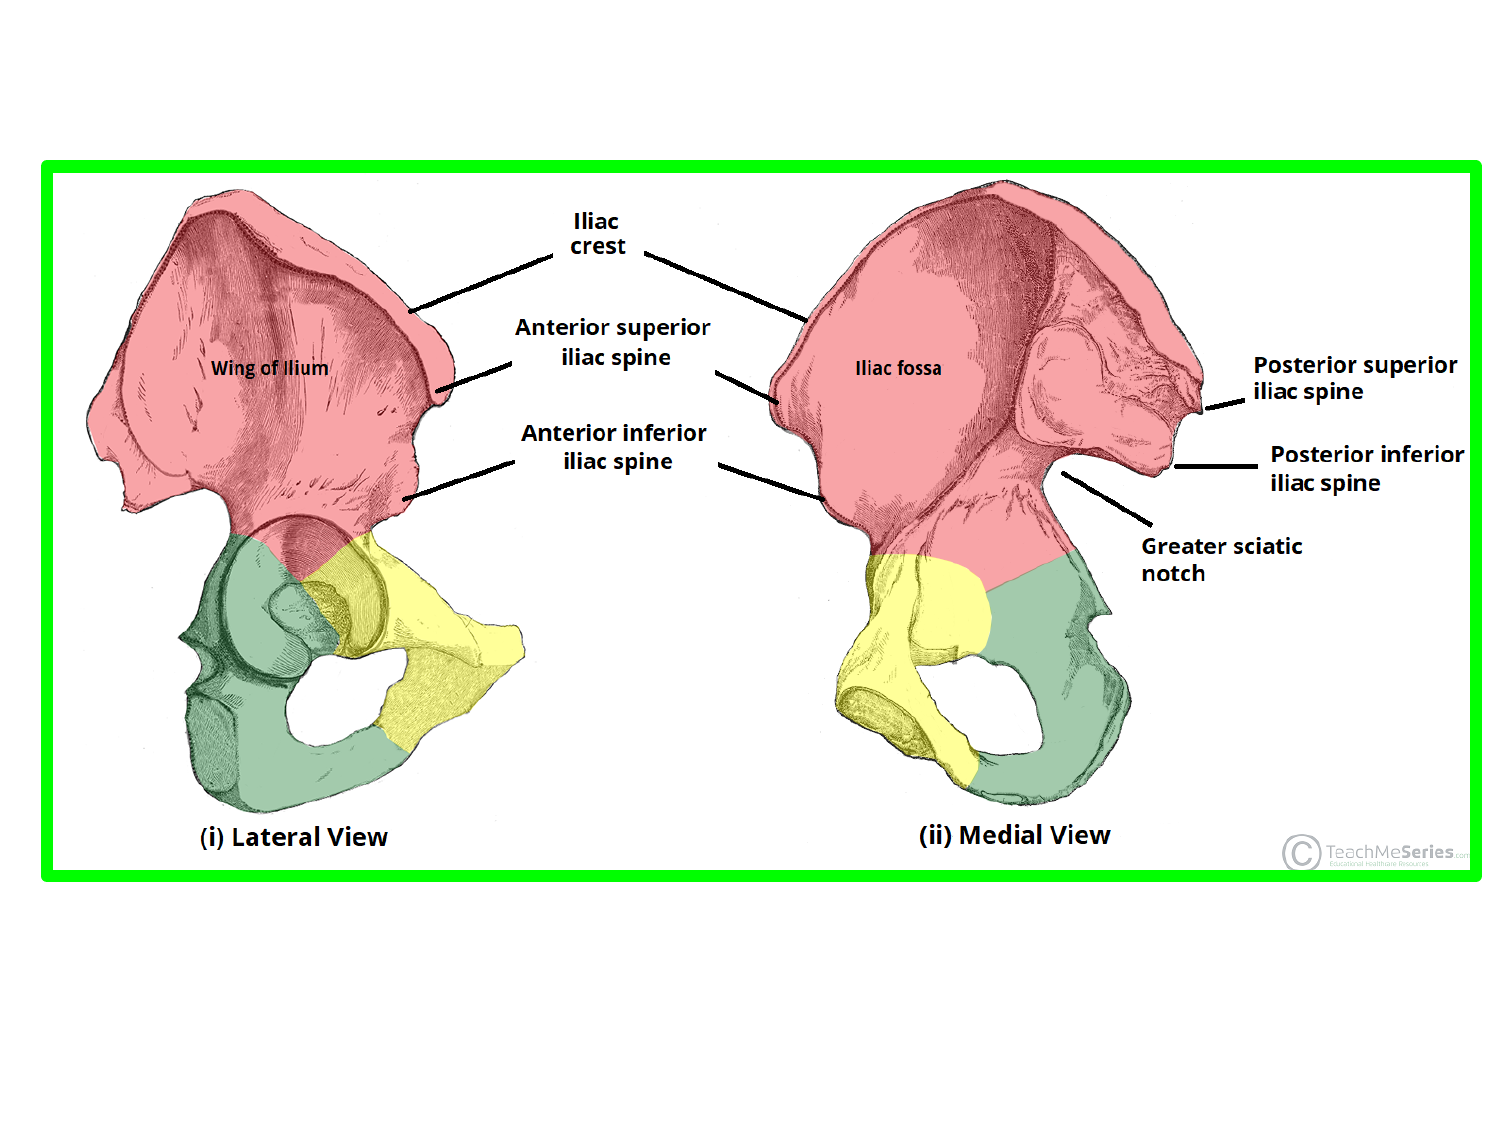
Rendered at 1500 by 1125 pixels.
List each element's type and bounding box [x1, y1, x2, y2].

picture [52, 172, 1470, 870]
